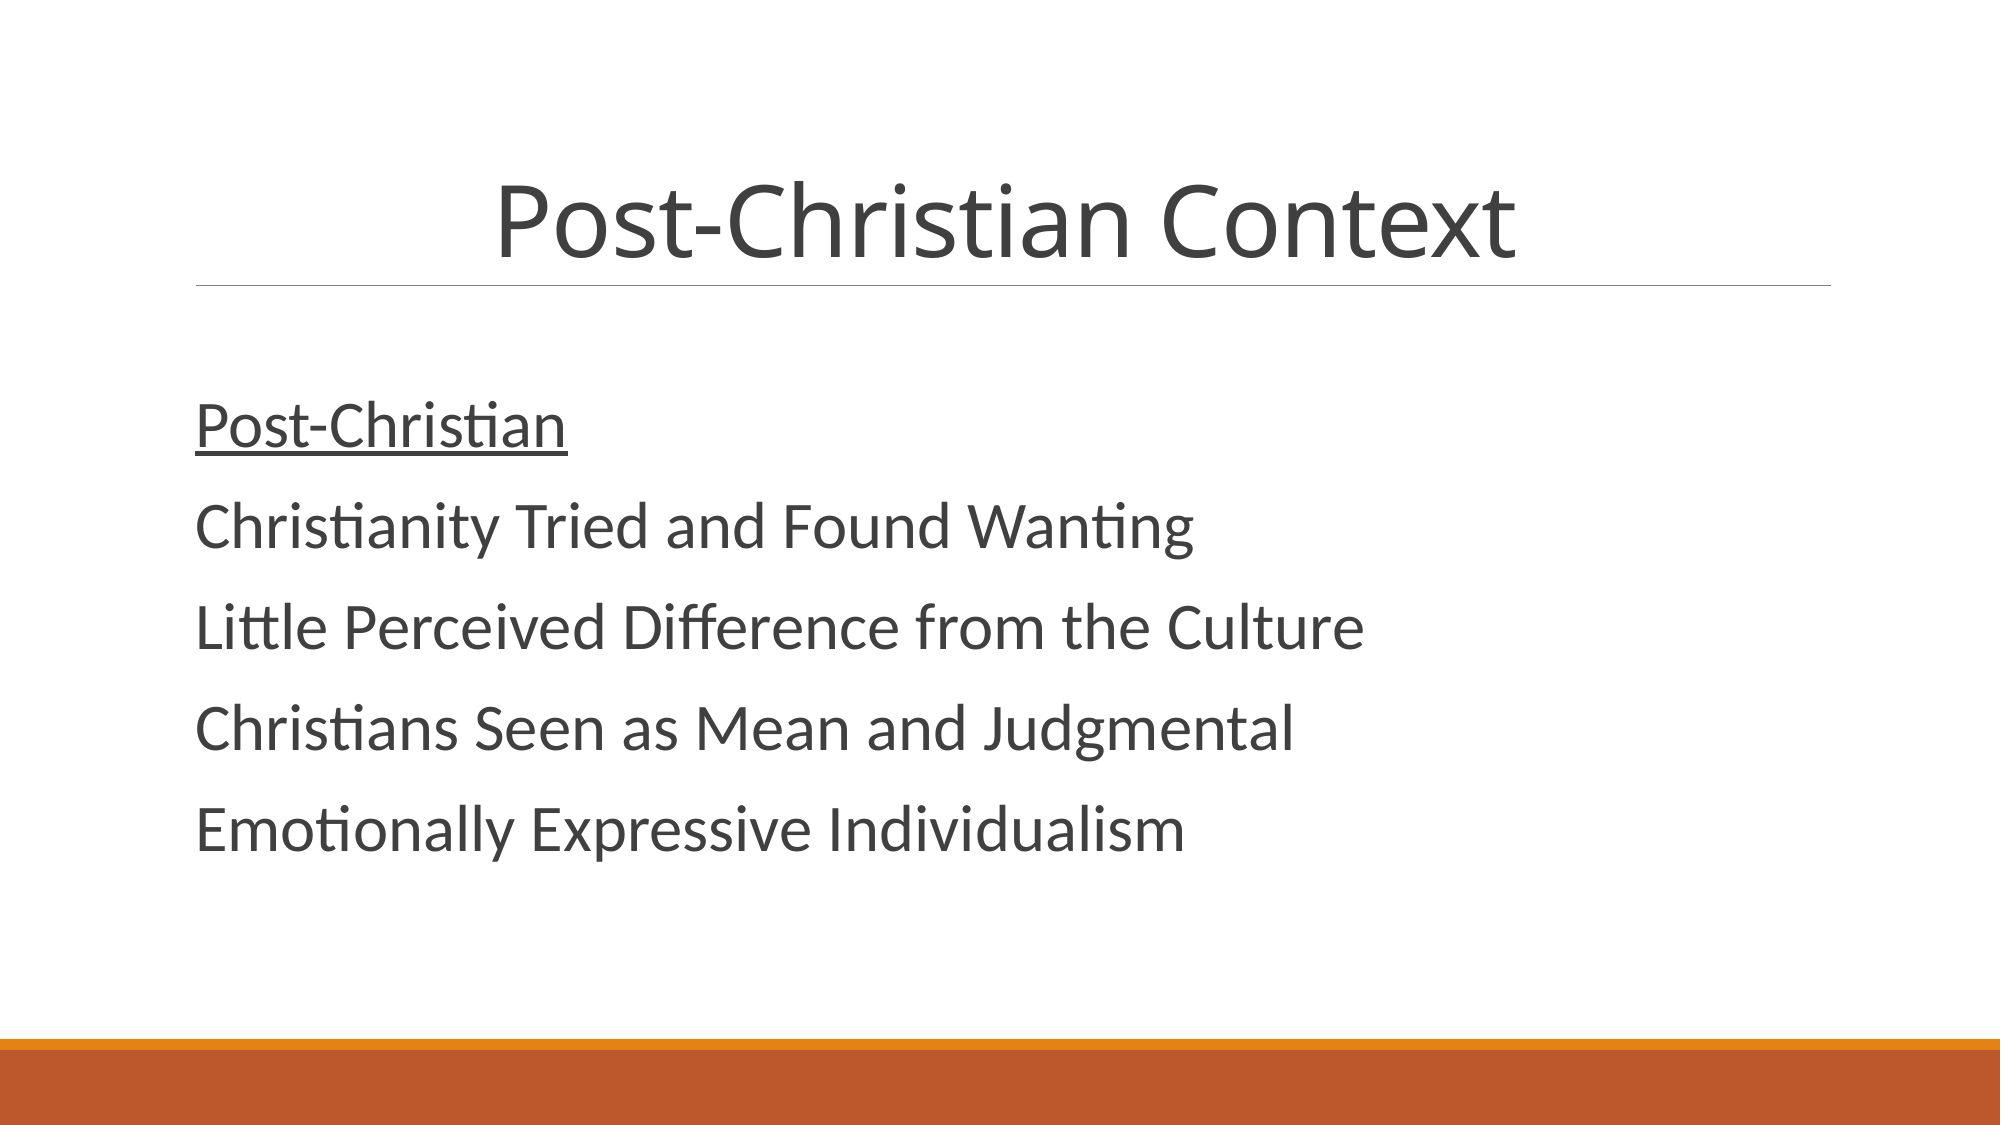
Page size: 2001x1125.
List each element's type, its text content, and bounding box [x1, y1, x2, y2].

list Post-Christian Christianity Tried and Found Wanting Little Perceived Difference from the Culture Christians Seen as Mean and Judgmental Emotionally Expressive Individualism [180, 302, 1830, 963]
title Post-Christian Context [180, 47, 1830, 285]
